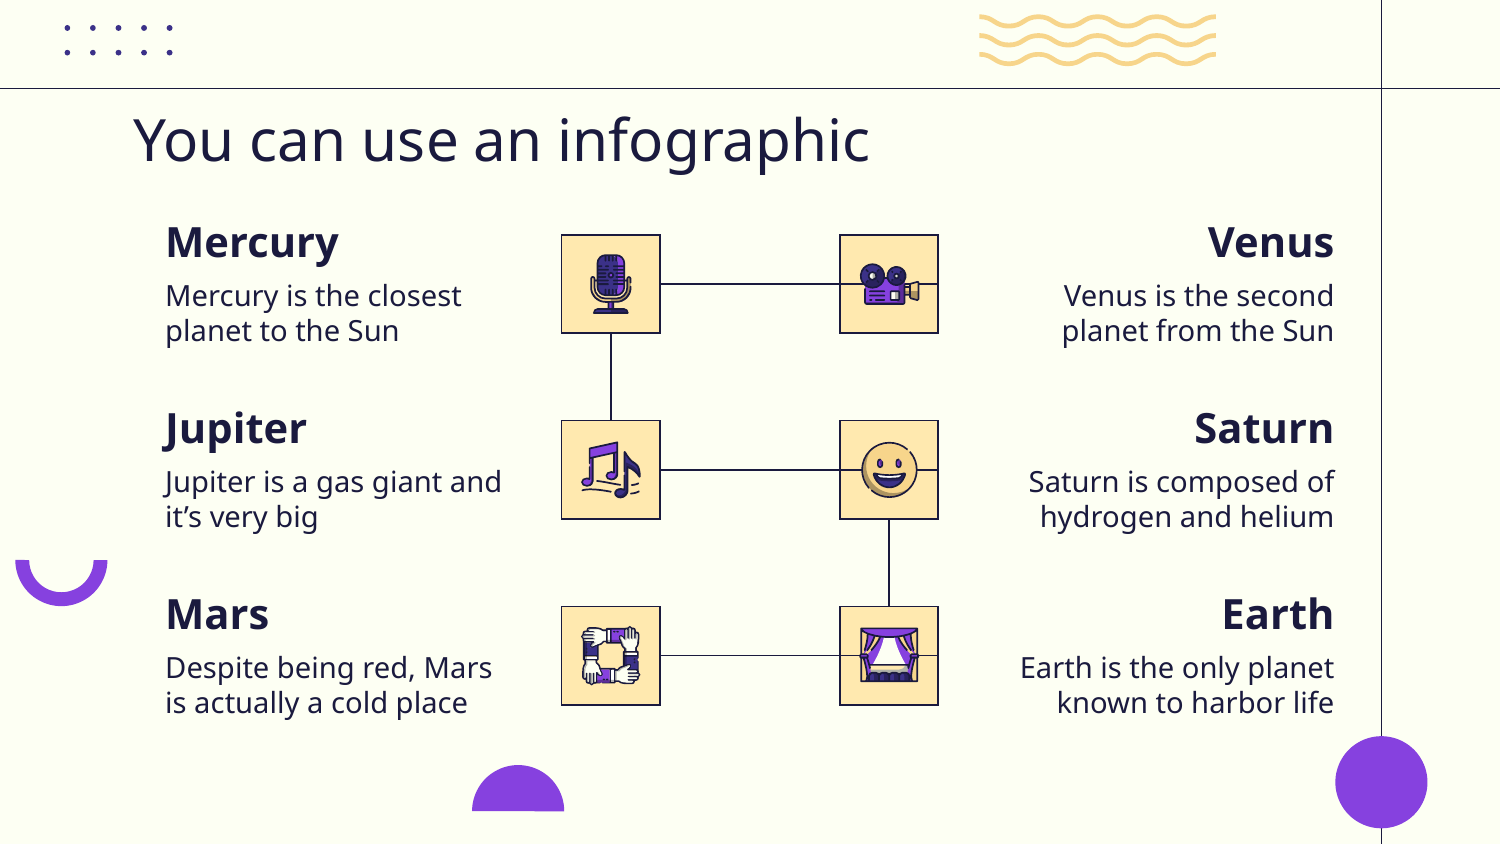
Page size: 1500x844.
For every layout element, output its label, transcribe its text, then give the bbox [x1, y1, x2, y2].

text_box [580, 625, 641, 686]
text_box Mars [150, 579, 531, 653]
text_box [839, 420, 939, 520]
text_box Jupiter [150, 393, 531, 467]
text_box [859, 627, 920, 683]
text_box Mercury [150, 207, 531, 281]
text_box [839, 656, 939, 705]
text_box Mercury is the closest planet to the Sun [150, 281, 531, 367]
text_box Earth [969, 579, 1350, 653]
text_box Venus [969, 207, 1350, 281]
text_box Despite being red, Mars is actually a cold place [150, 653, 531, 739]
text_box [858, 441, 920, 499]
text_box Saturn is composed of hydrogen and helium [969, 467, 1350, 553]
text_box [839, 606, 939, 655]
text_box Saturn [969, 393, 1350, 467]
text_box Jupiter is a gas giant and it’s very big [150, 467, 531, 553]
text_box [580, 441, 641, 499]
title You can use an infographic [118, 88, 1382, 183]
text_box Earth is the only planet known to harbor life [969, 653, 1350, 739]
text_box [561, 606, 661, 705]
text_box Venus is the second planet from the Sun [969, 281, 1350, 367]
text_box [561, 420, 661, 520]
text_box [561, 234, 661, 334]
text_box [839, 234, 939, 334]
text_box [589, 254, 632, 315]
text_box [858, 263, 920, 305]
